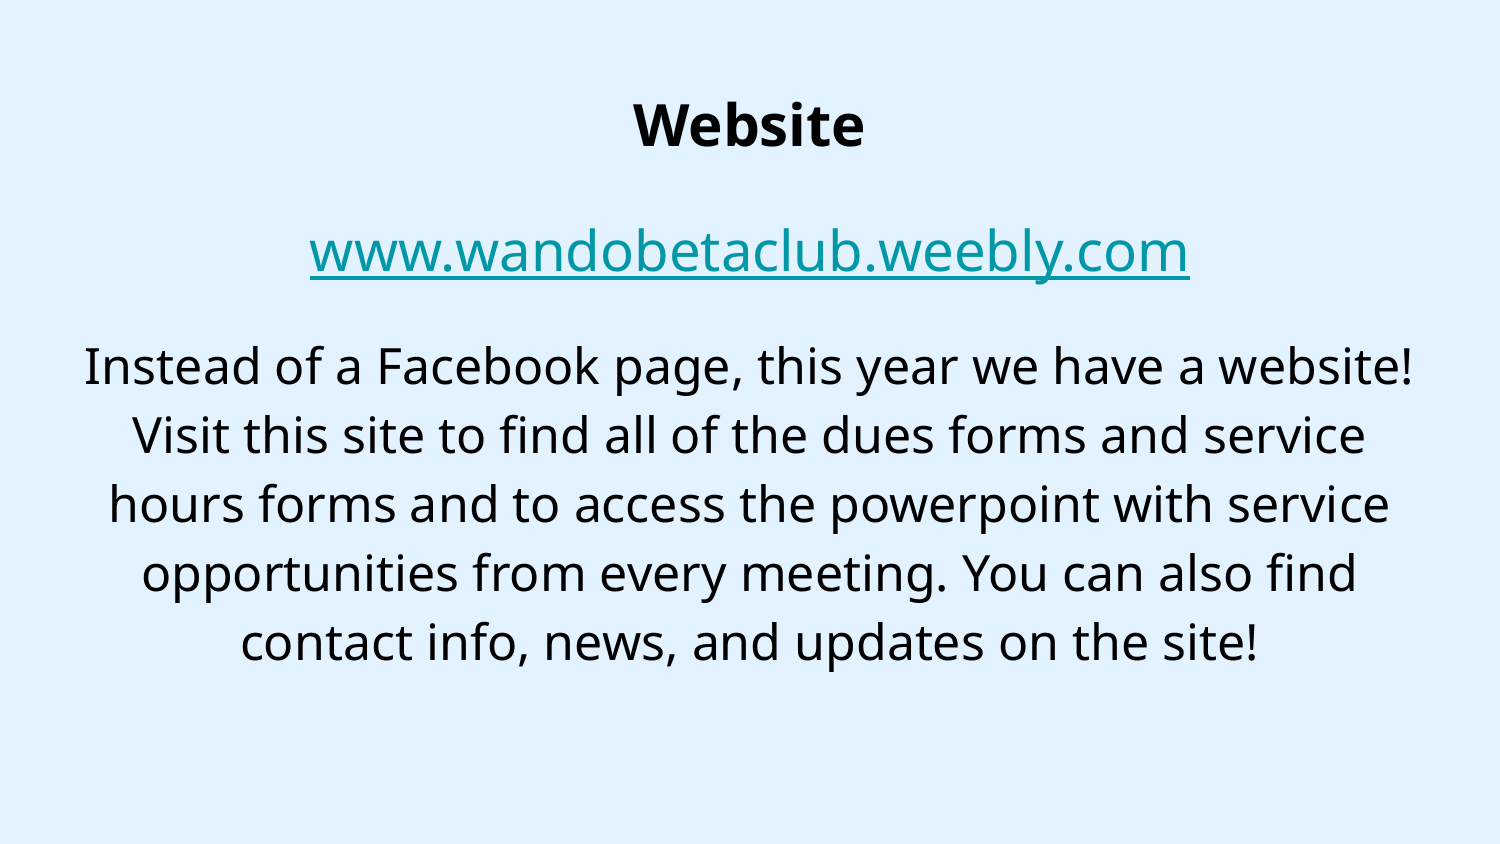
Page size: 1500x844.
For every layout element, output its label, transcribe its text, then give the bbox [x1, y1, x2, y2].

title Website [51, 72, 1449, 167]
list www.wandobetaclub.weebly.com Instead of a Facebook page, this year we have a website! Visit this site to find all of the dues forms and service hours forms and to access the powerpoint with service opportunities from every meeting. You can also find contact info, news, and updates on the site! [51, 189, 1449, 750]
